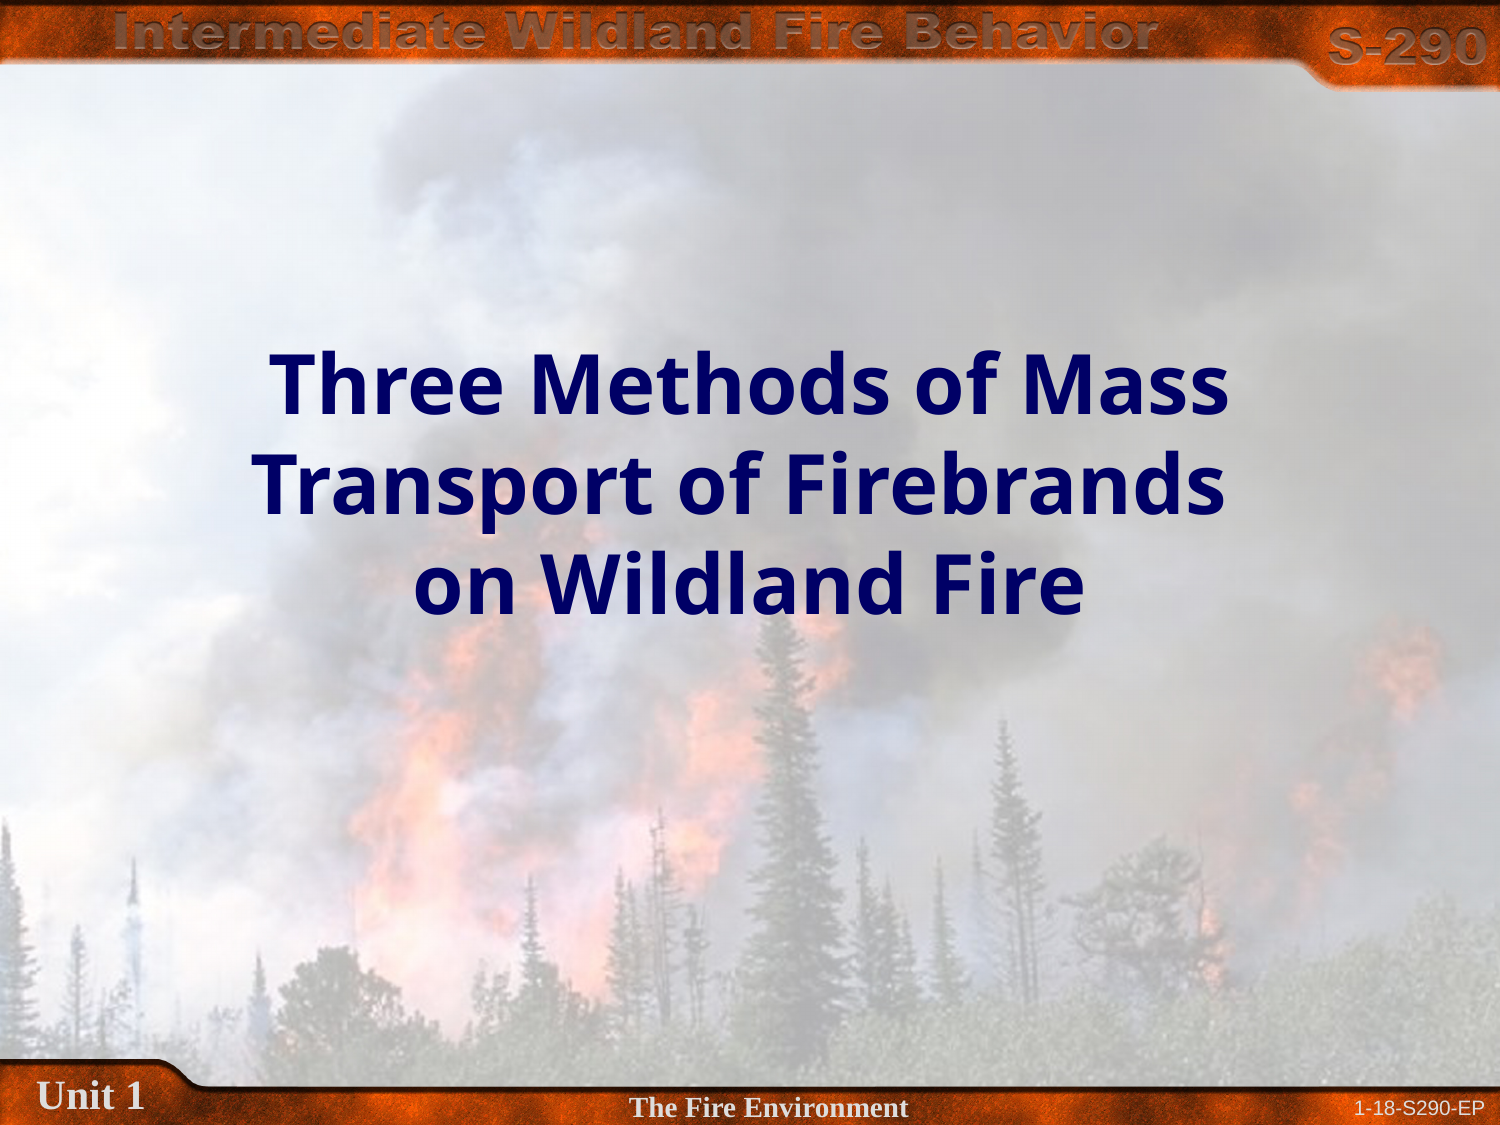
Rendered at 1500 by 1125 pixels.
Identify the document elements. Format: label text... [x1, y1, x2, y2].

picture [0, 0, 1500, 1125]
title Three Methods of Mass Transport of Firebrands on Wildland Fire [112, 50, 1388, 913]
